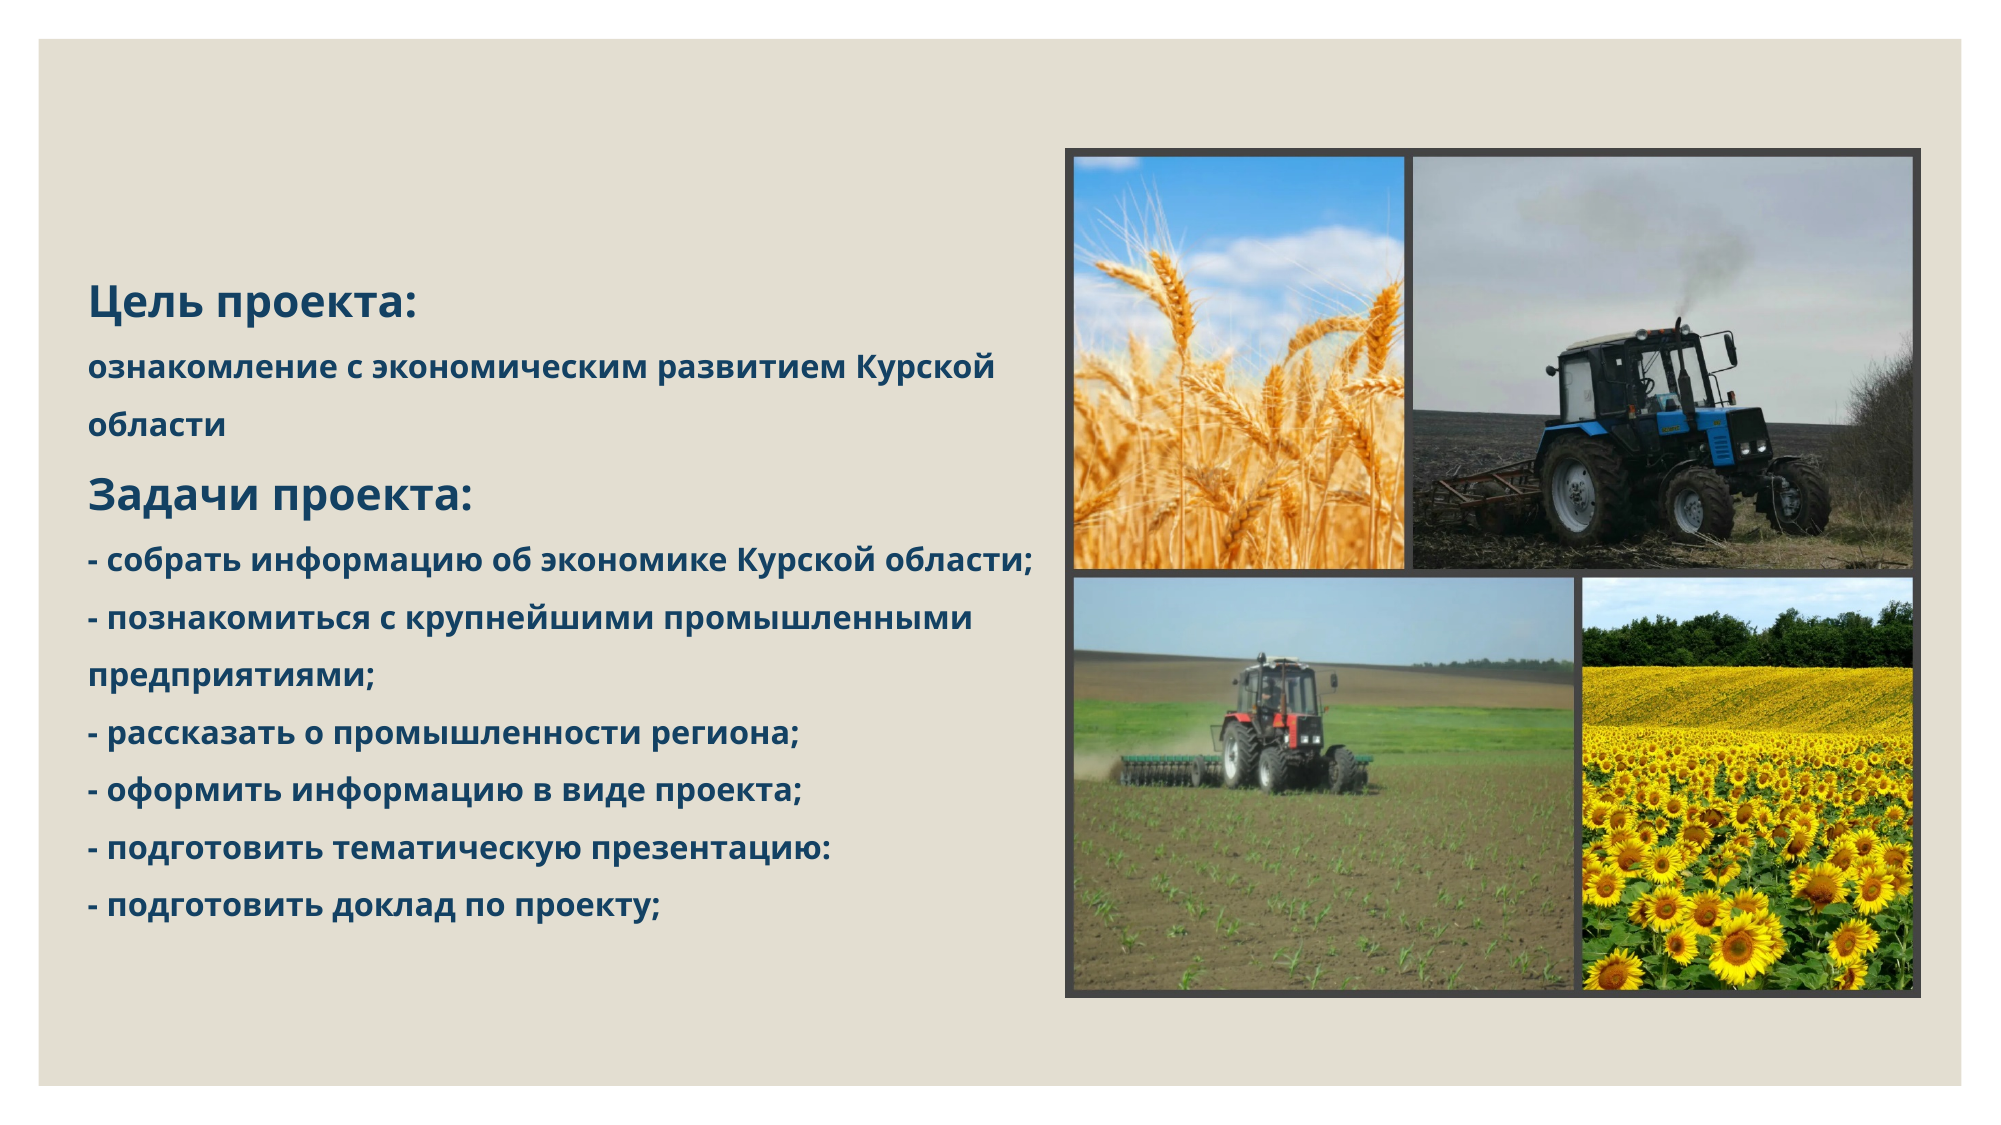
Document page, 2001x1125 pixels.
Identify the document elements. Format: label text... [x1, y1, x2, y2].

title Цель проекта: ознакомление с экономическим развитием Курской области Задачи проекта: - собрать информацию об экономике Курской области; - познакомиться с крупнейшими промышленными предприятиями; - рассказать о промышленности региона; - оформить информацию в виде проекта; - подготовить тематическую презентацию: - подготовить доклад по проекту; [72, 86, 1050, 1069]
picture [1065, 148, 1921, 998]
